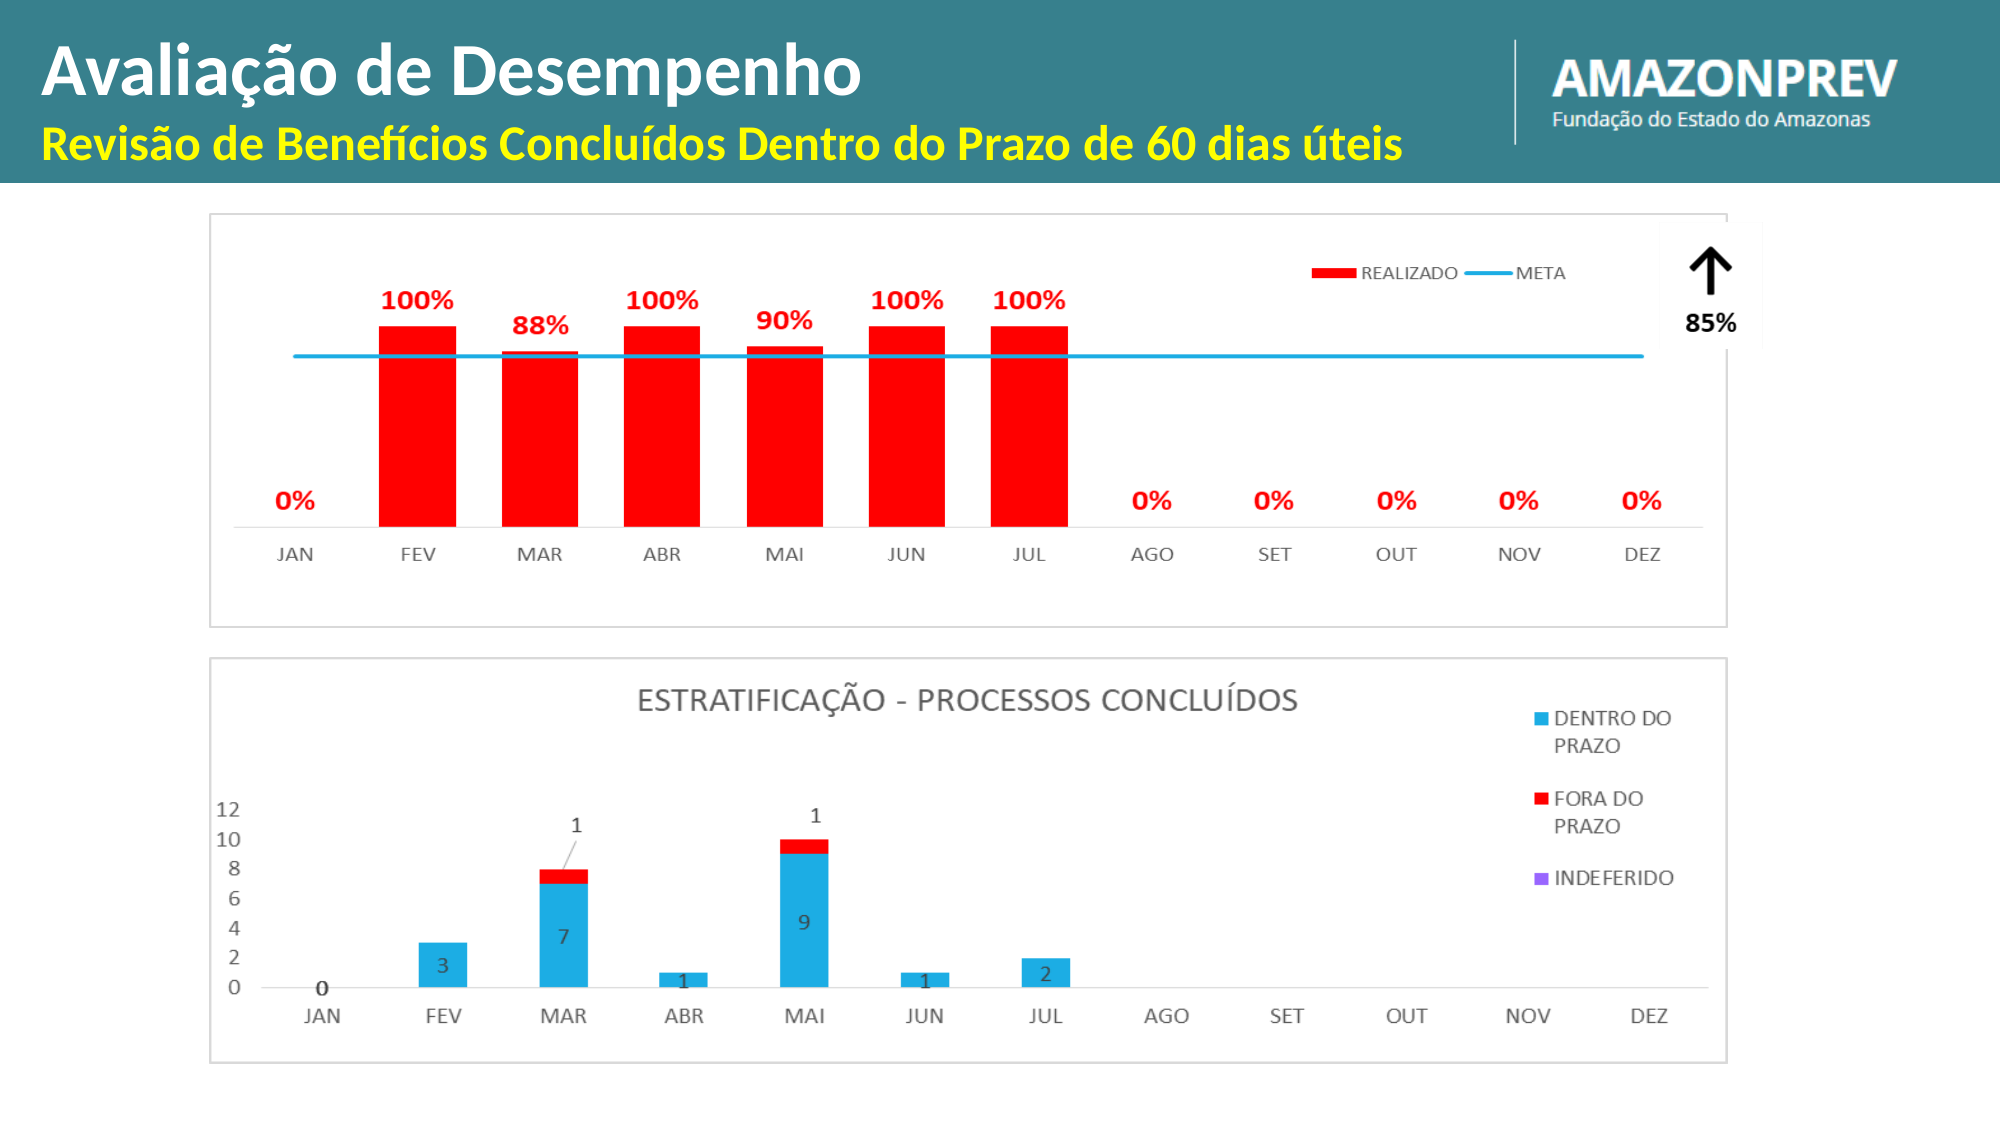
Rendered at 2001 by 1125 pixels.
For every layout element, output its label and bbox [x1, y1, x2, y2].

picture [209, 213, 1764, 628]
picture [209, 657, 1728, 1064]
text_box [0, 0, 2000, 183]
